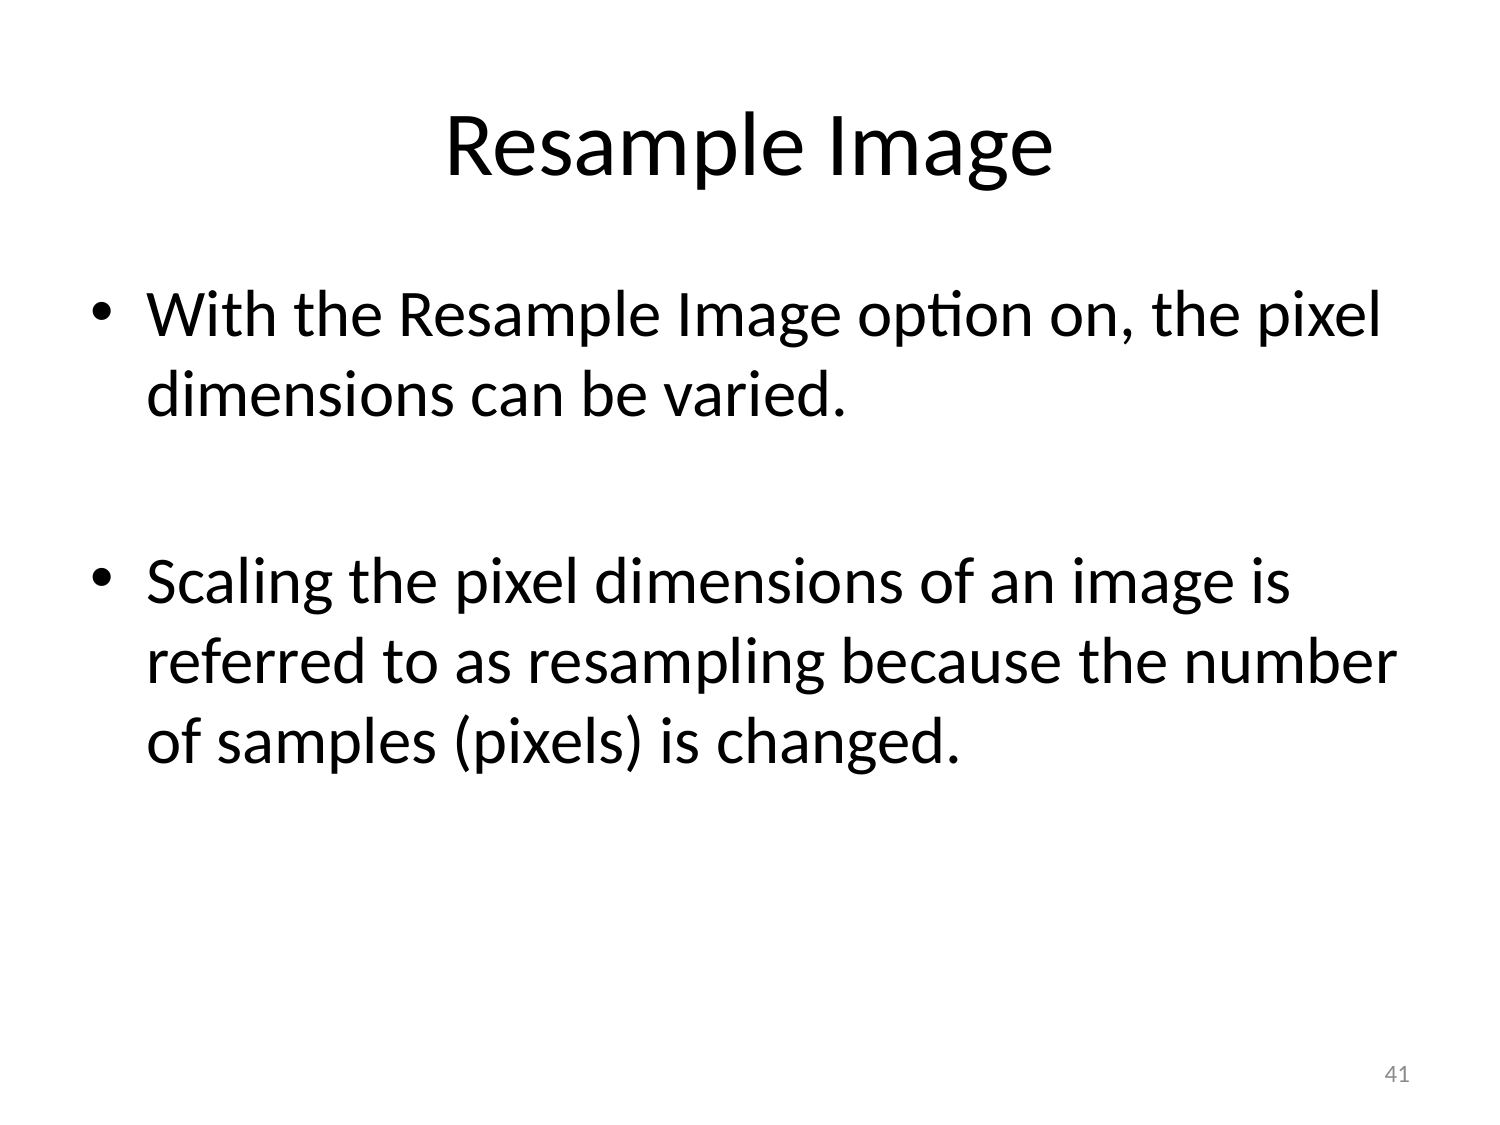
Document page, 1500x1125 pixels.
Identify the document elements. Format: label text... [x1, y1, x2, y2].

slide_number 41 [1074, 1042, 1425, 1103]
list With the Resample Image option on, the pixel dimensions can be varied. Scaling the pixel dimensions of an image is referred to as resampling because the number of samples (pixels) is changed. [74, 262, 1426, 1006]
title Resample Image [74, 44, 1426, 233]
